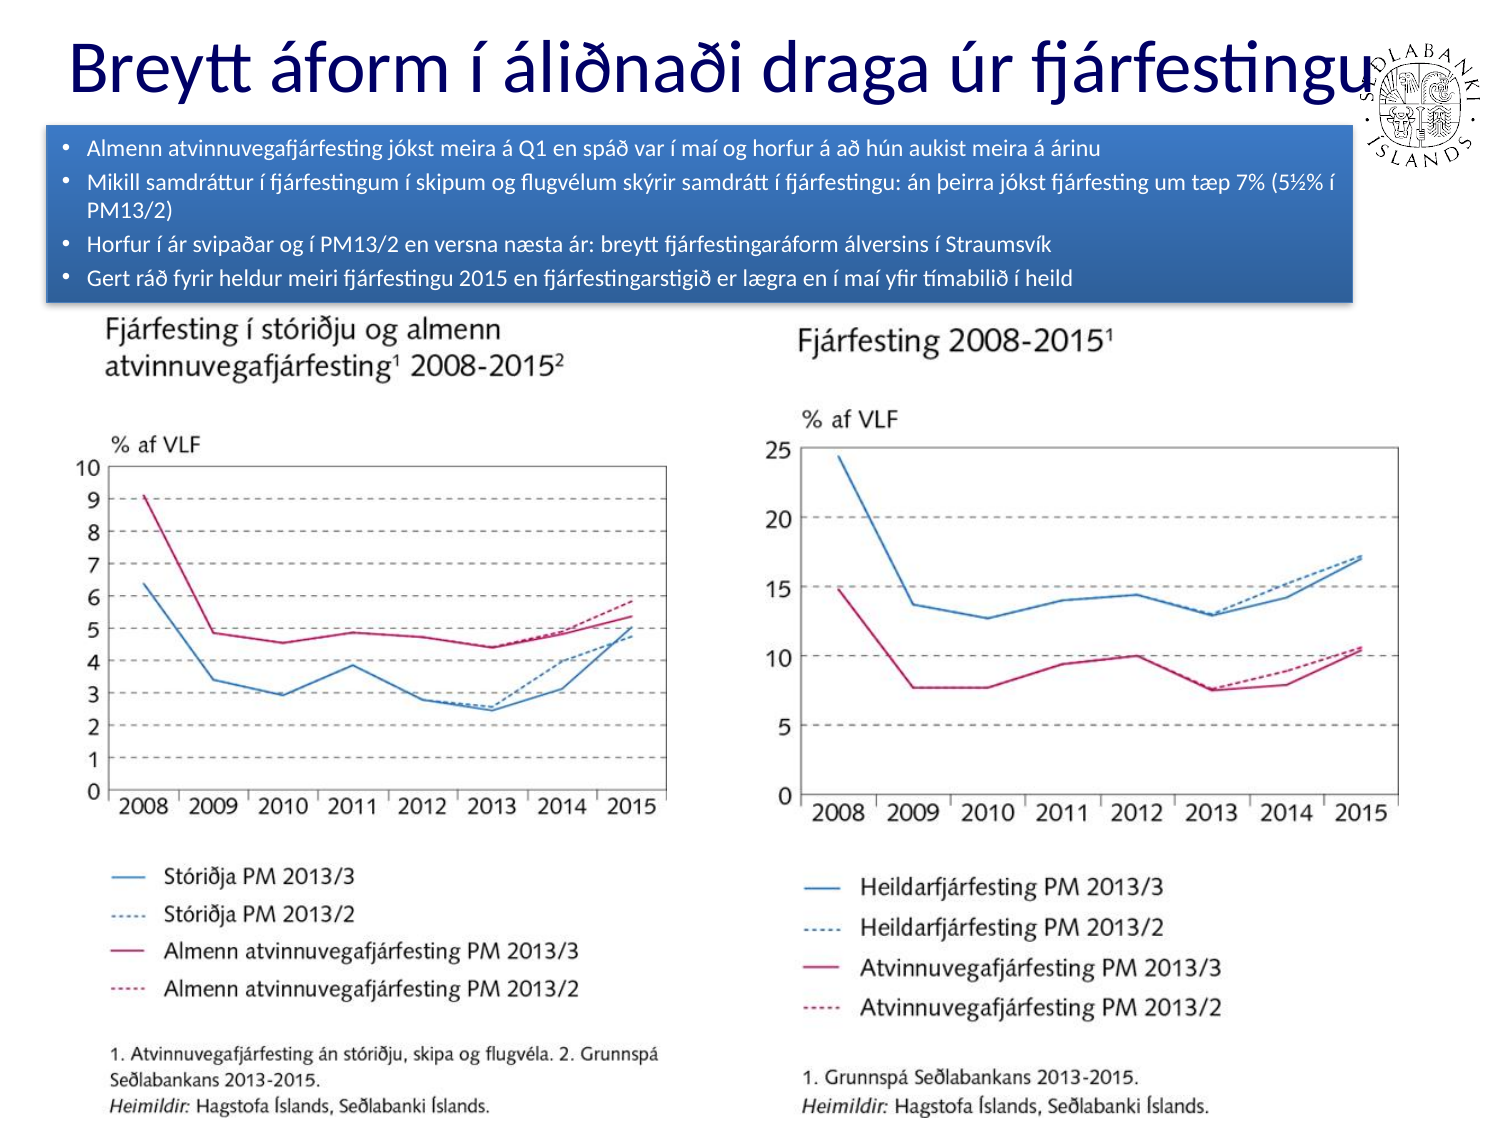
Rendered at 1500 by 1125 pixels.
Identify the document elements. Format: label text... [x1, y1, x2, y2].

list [75, 314, 667, 1118]
title Breytt áform í áliðnaði draga úr fjárfestingu [52, 10, 1412, 126]
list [764, 314, 1399, 1118]
text_box Almenn atvinnuvegafjárfesting jókst meira á Q1 en spáð var í maí og horfur á að hún aukist meira á árinu Mikill samdráttur í fjárfestingum í skipum og flugvélum skýrir samdrátt í fjárfestingu: án þeirra jókst fjárfesting um tæp 7% (5½% í PM13/2) Horfur í ár svipaðar og í PM13/2 en versna næsta ár: breytt fjárfestingaráform álversins í Straumsvík Gert ráð fyrir heldur meiri fjárfestingu 2015 en fjárfestingarstigið er lægra en í maí yfir tímabilið í heild [46, 125, 1353, 303]
picture [1357, 42, 1482, 173]
